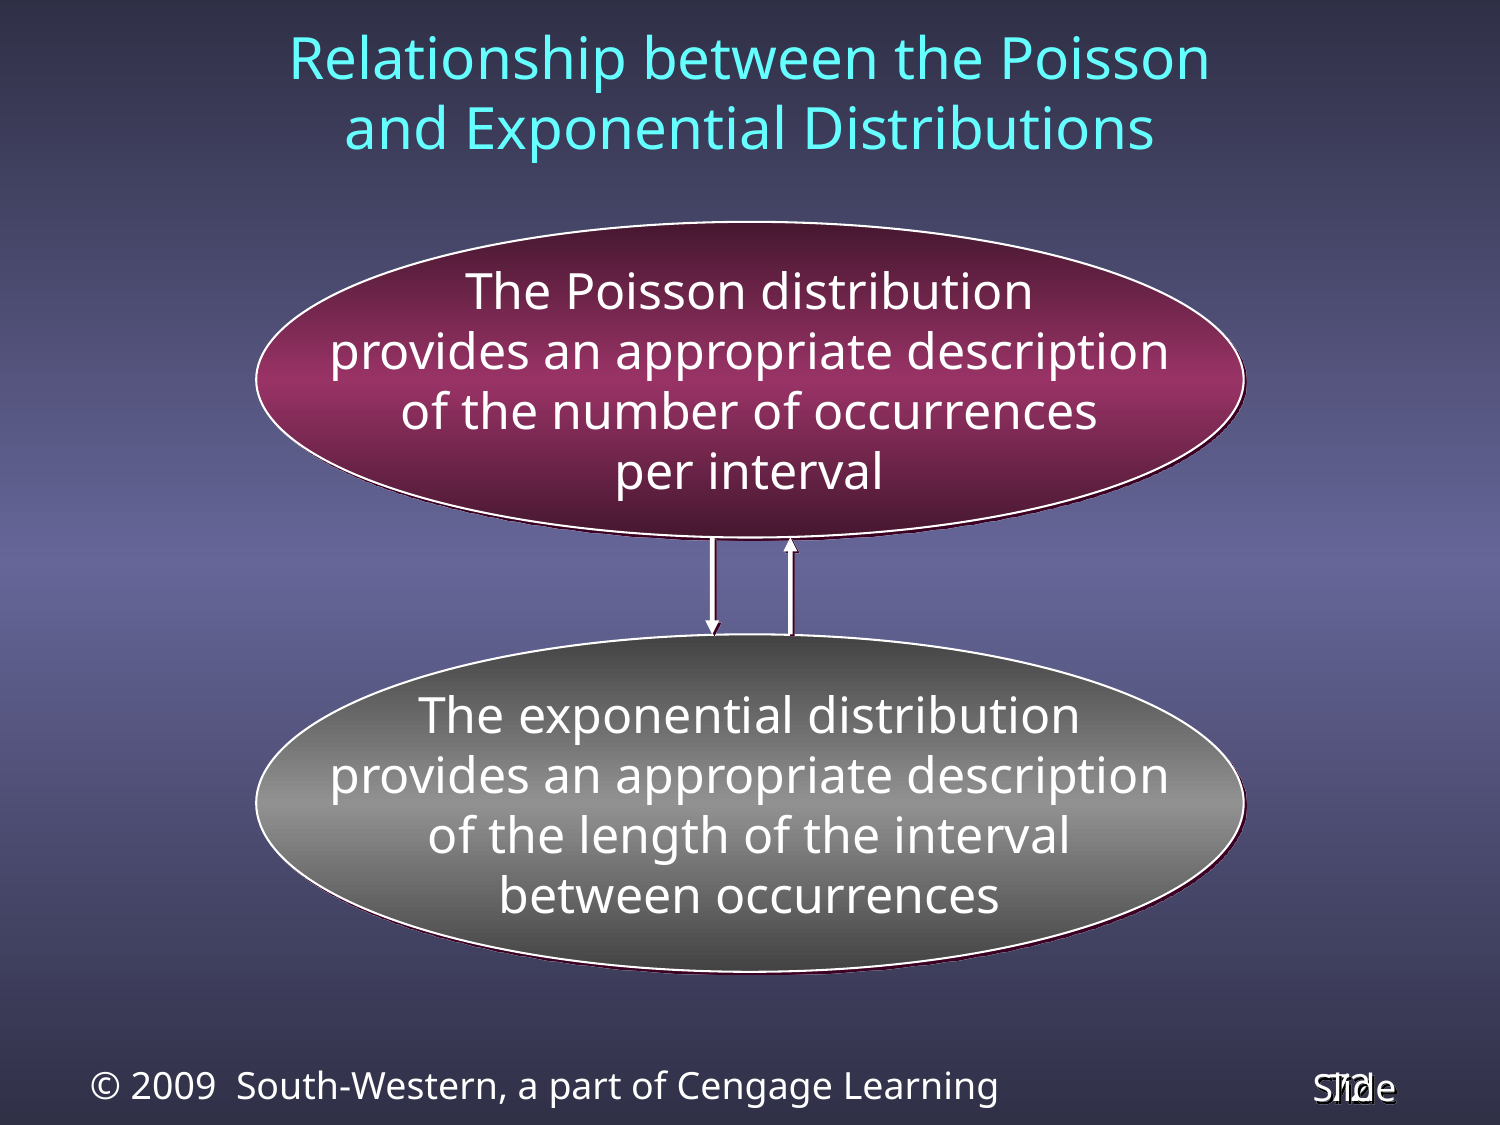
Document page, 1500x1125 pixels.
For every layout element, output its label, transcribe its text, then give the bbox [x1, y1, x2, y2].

text_box [706, 537, 719, 635]
title Relationship between the Poisson and Exponential Distributions [112, 24, 1388, 158]
text_box The Poisson distribution provides an appropriate description of the number of occurrences per interval [256, 221, 1244, 538]
text_box The exponential distribution provides an appropriate description of the length of the interval between occurrences [256, 634, 1244, 972]
text_box [784, 537, 797, 635]
